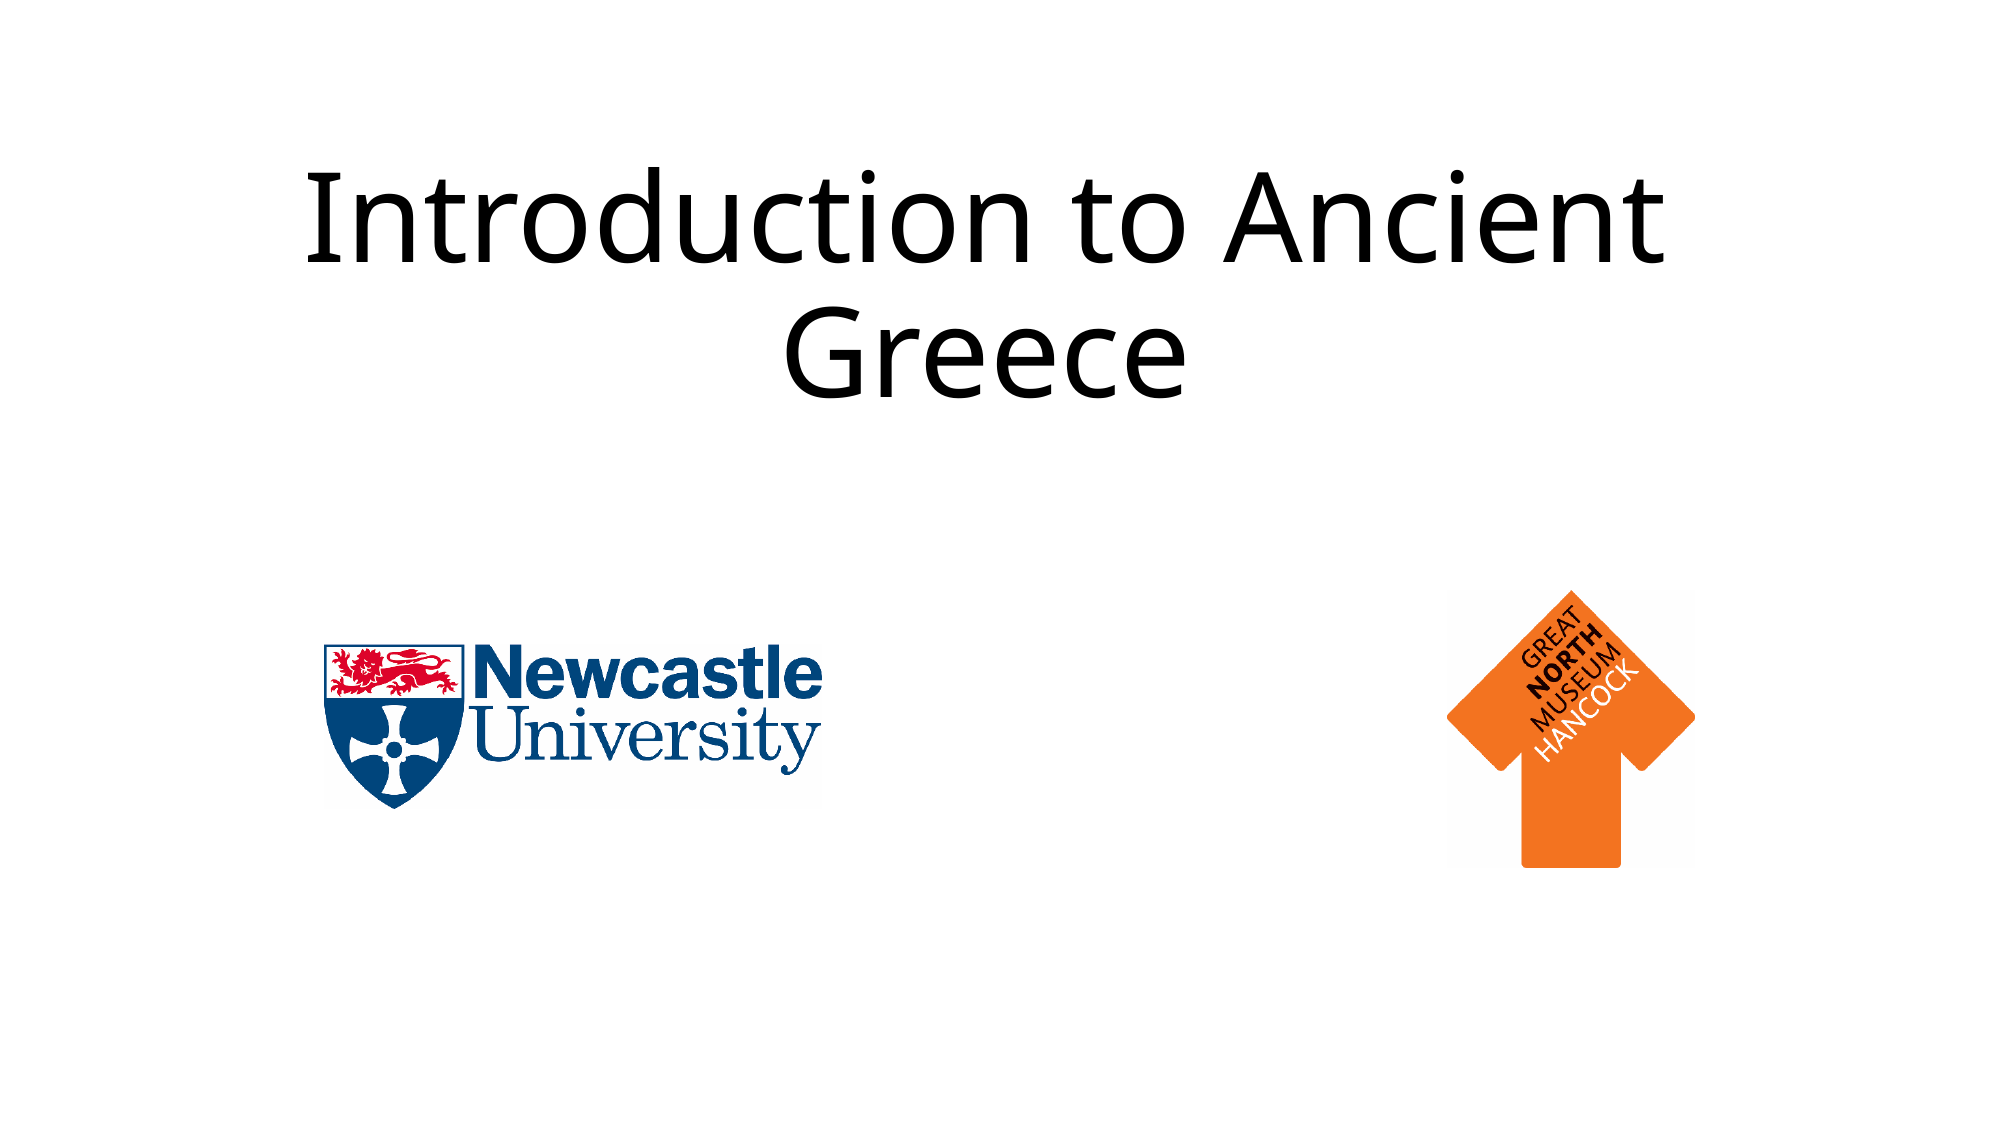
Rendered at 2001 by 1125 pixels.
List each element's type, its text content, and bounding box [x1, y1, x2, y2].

picture [1447, 590, 1695, 868]
picture [324, 644, 822, 809]
title Introduction to Ancient Greece [86, 40, 1885, 432]
